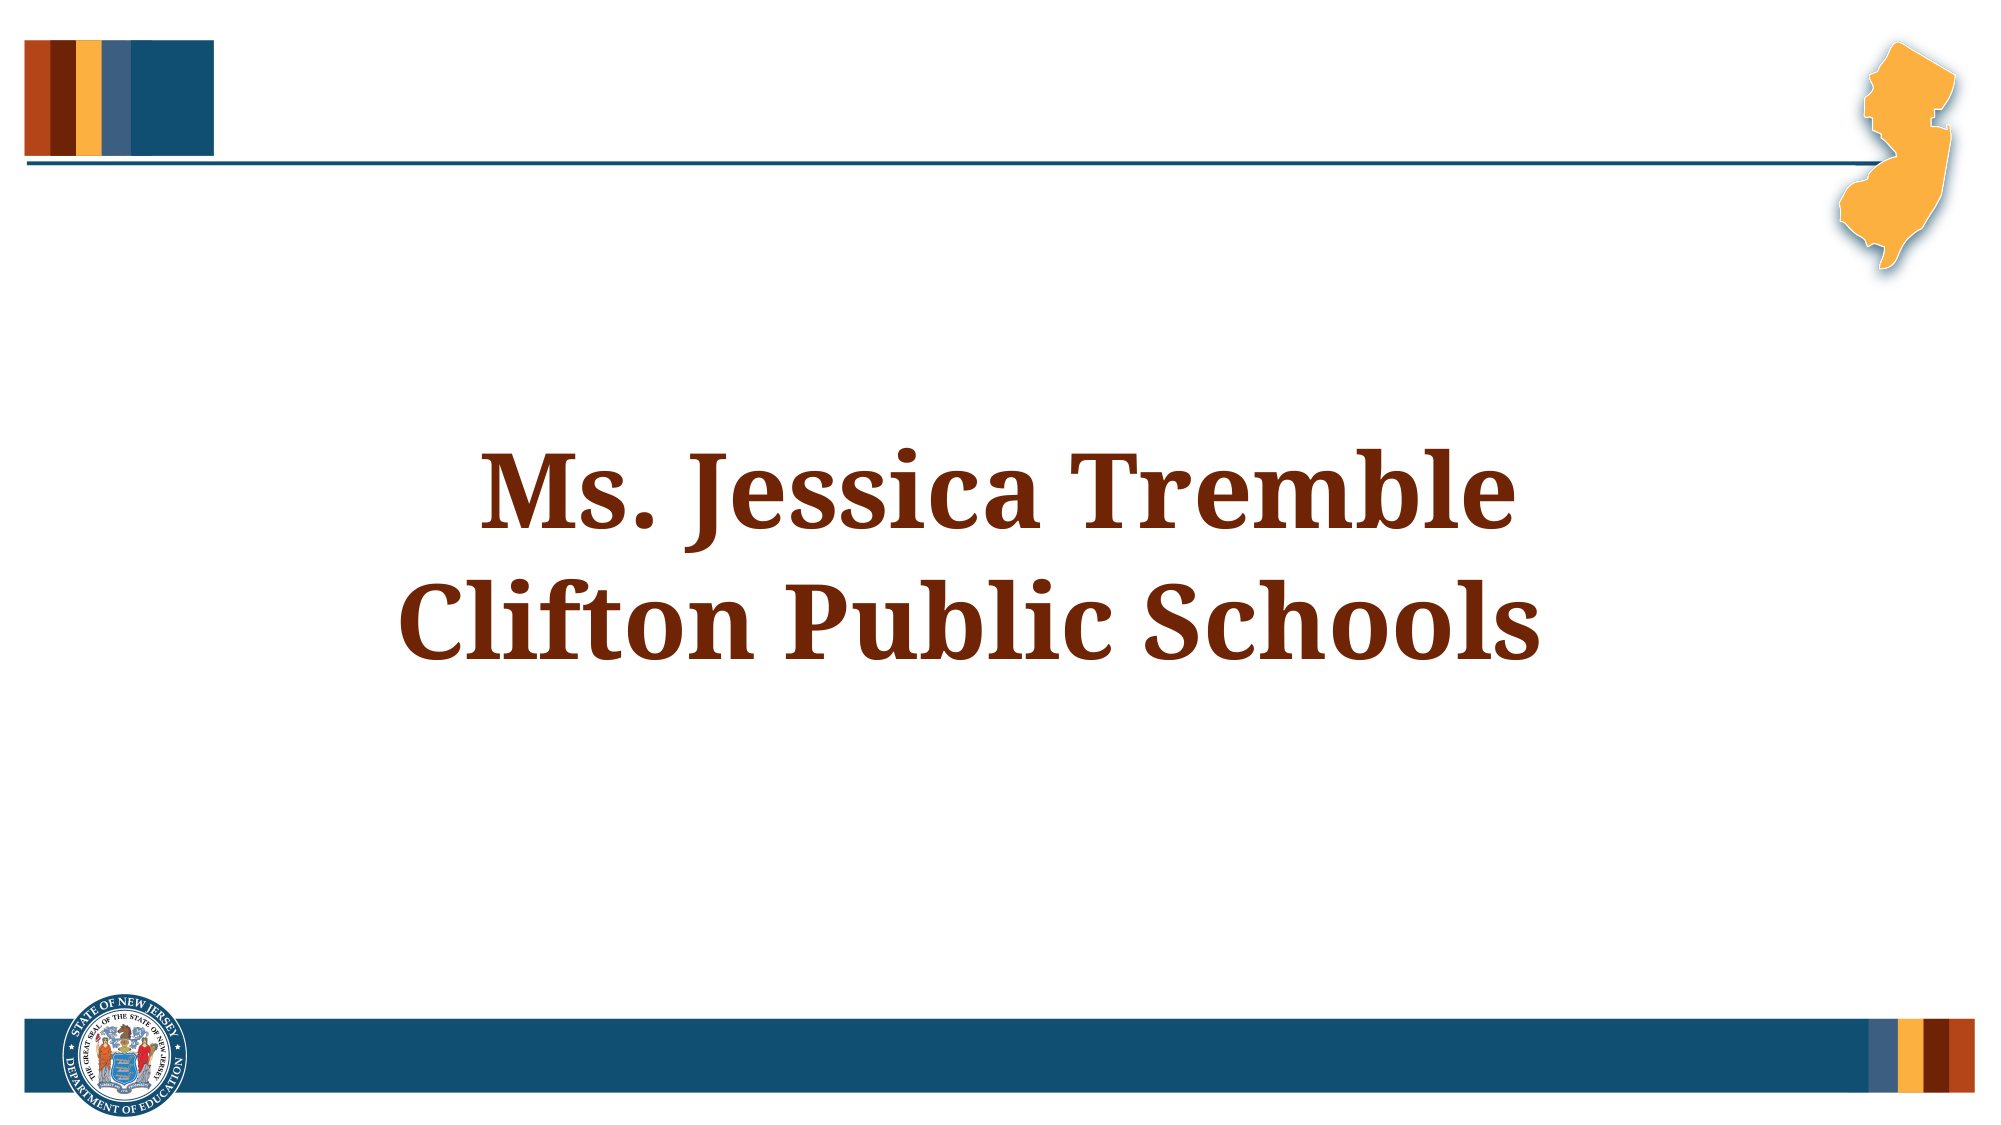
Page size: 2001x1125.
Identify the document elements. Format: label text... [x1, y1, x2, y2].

picture [24, 26, 1976, 295]
picture [24, 992, 1975, 1119]
title Ms. Jessica Tremble Clifton Public Schools [0, 338, 2000, 787]
